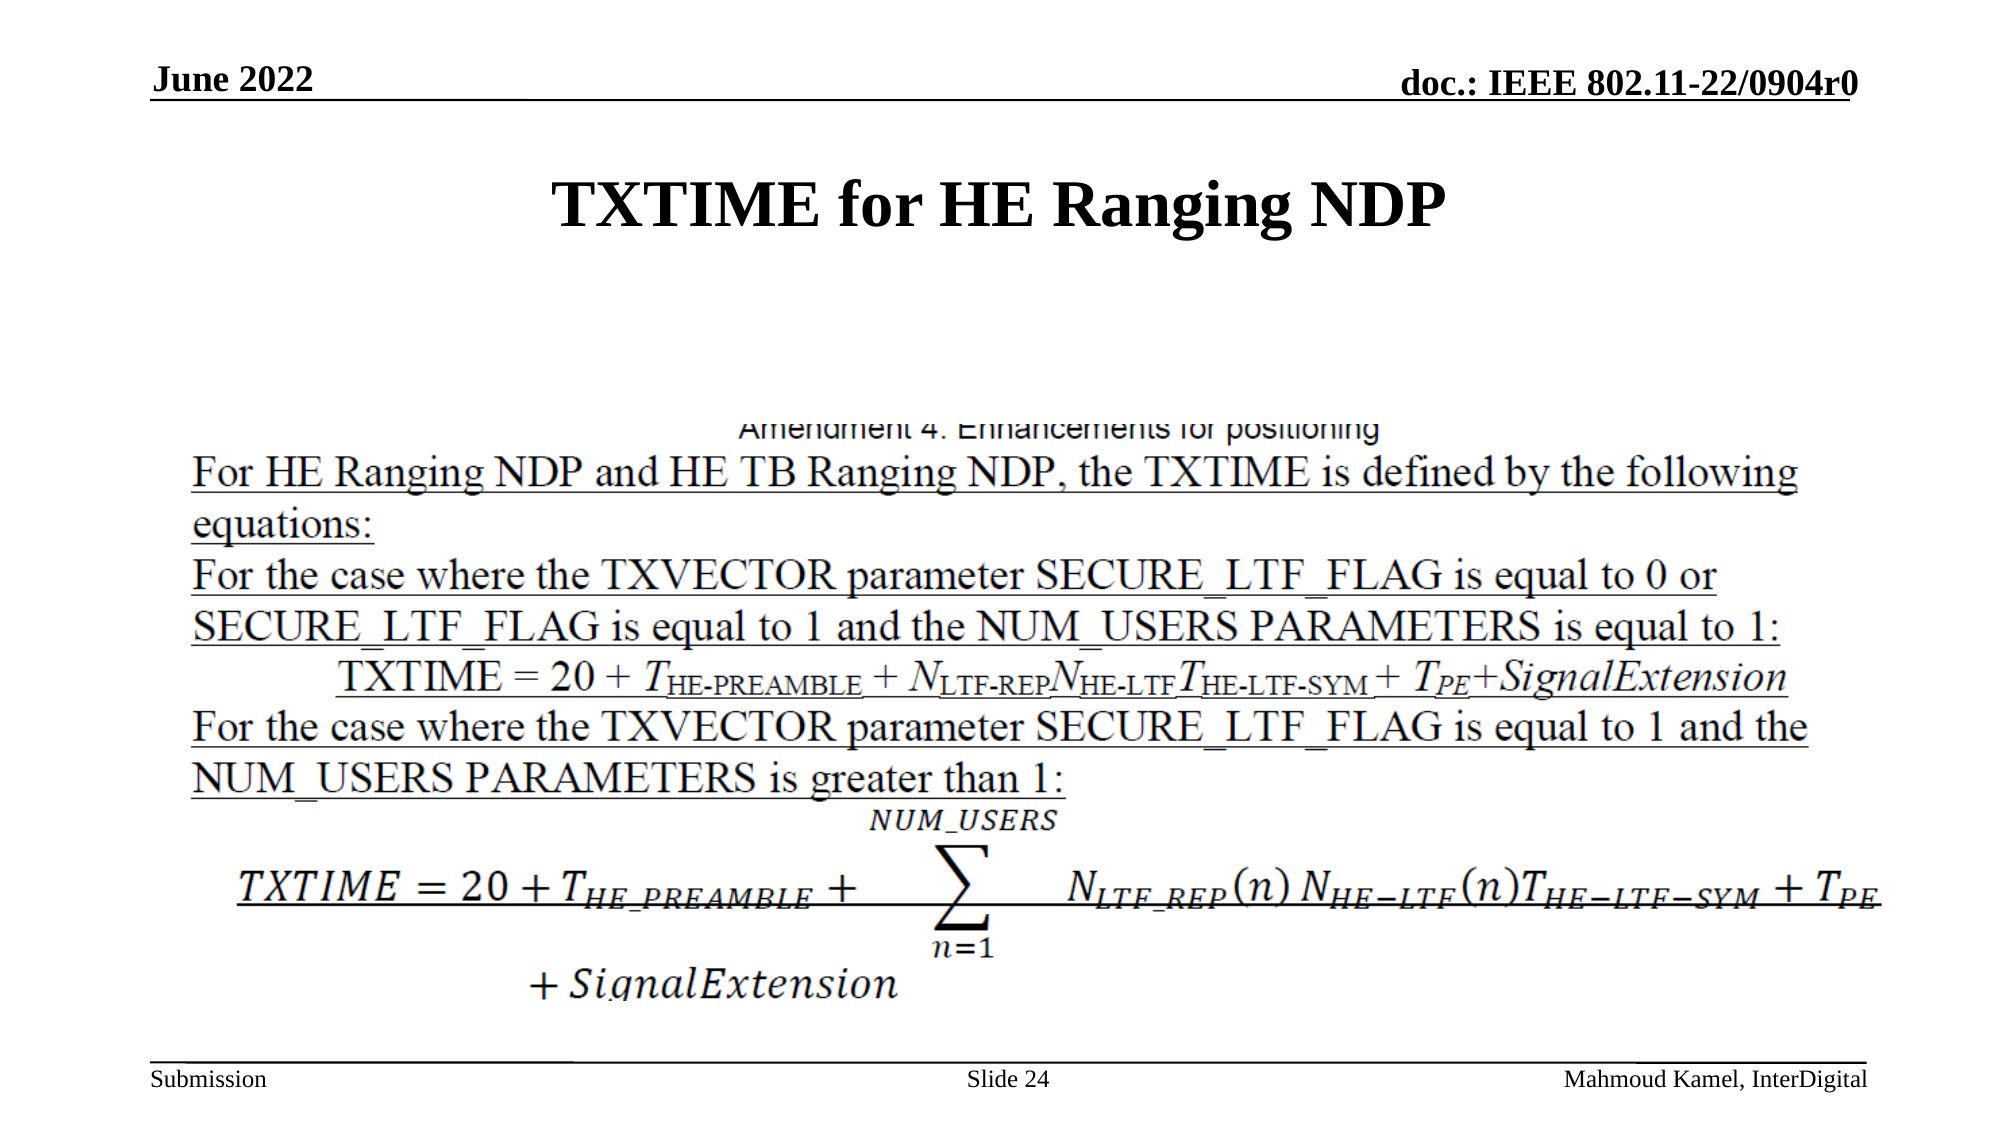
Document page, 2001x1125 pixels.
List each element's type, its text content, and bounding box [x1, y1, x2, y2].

slide_number Slide 24 [950, 1061, 1067, 1123]
title TXTIME for HE Ranging NDP [149, 112, 1850, 288]
picture [152, 423, 1925, 1002]
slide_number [152, 54, 563, 100]
footer Mahmoud Kamel, InterDigital [1171, 1061, 1869, 1093]
